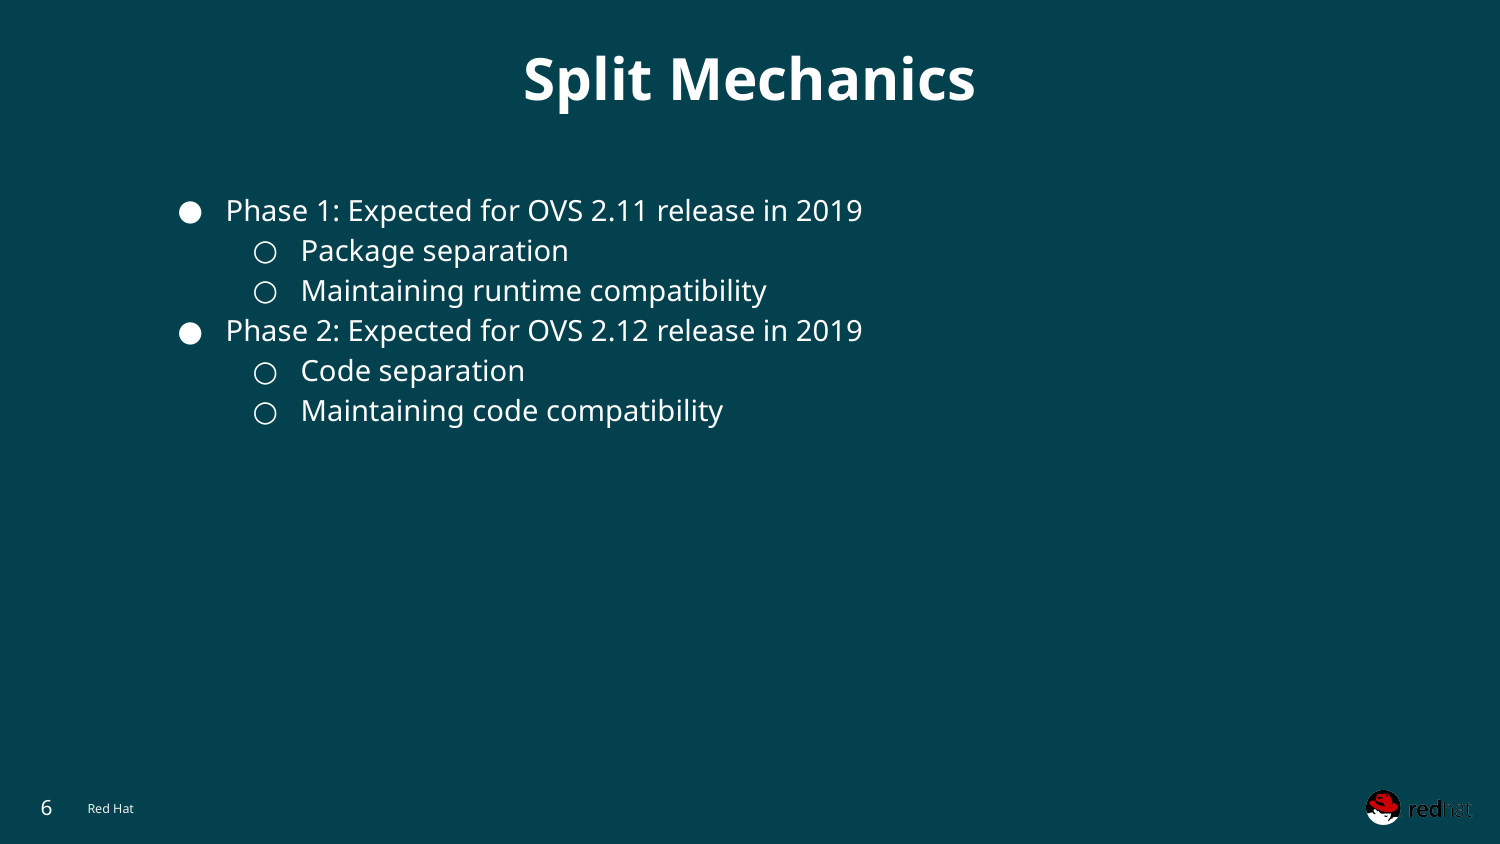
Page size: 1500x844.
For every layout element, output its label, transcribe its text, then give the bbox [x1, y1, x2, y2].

slide_number ‹#› [16, 776, 77, 842]
title Split Mechanics [135, 0, 1365, 128]
list Phase 1: Expected for OVS 2.11 release in 2019 Package separation Maintaining runtime compatibility Phase 2: Expected for OVS 2.12 release in 2019 Code separation Maintaining code compatibility [135, 171, 1365, 726]
picture [1366, 790, 1474, 825]
